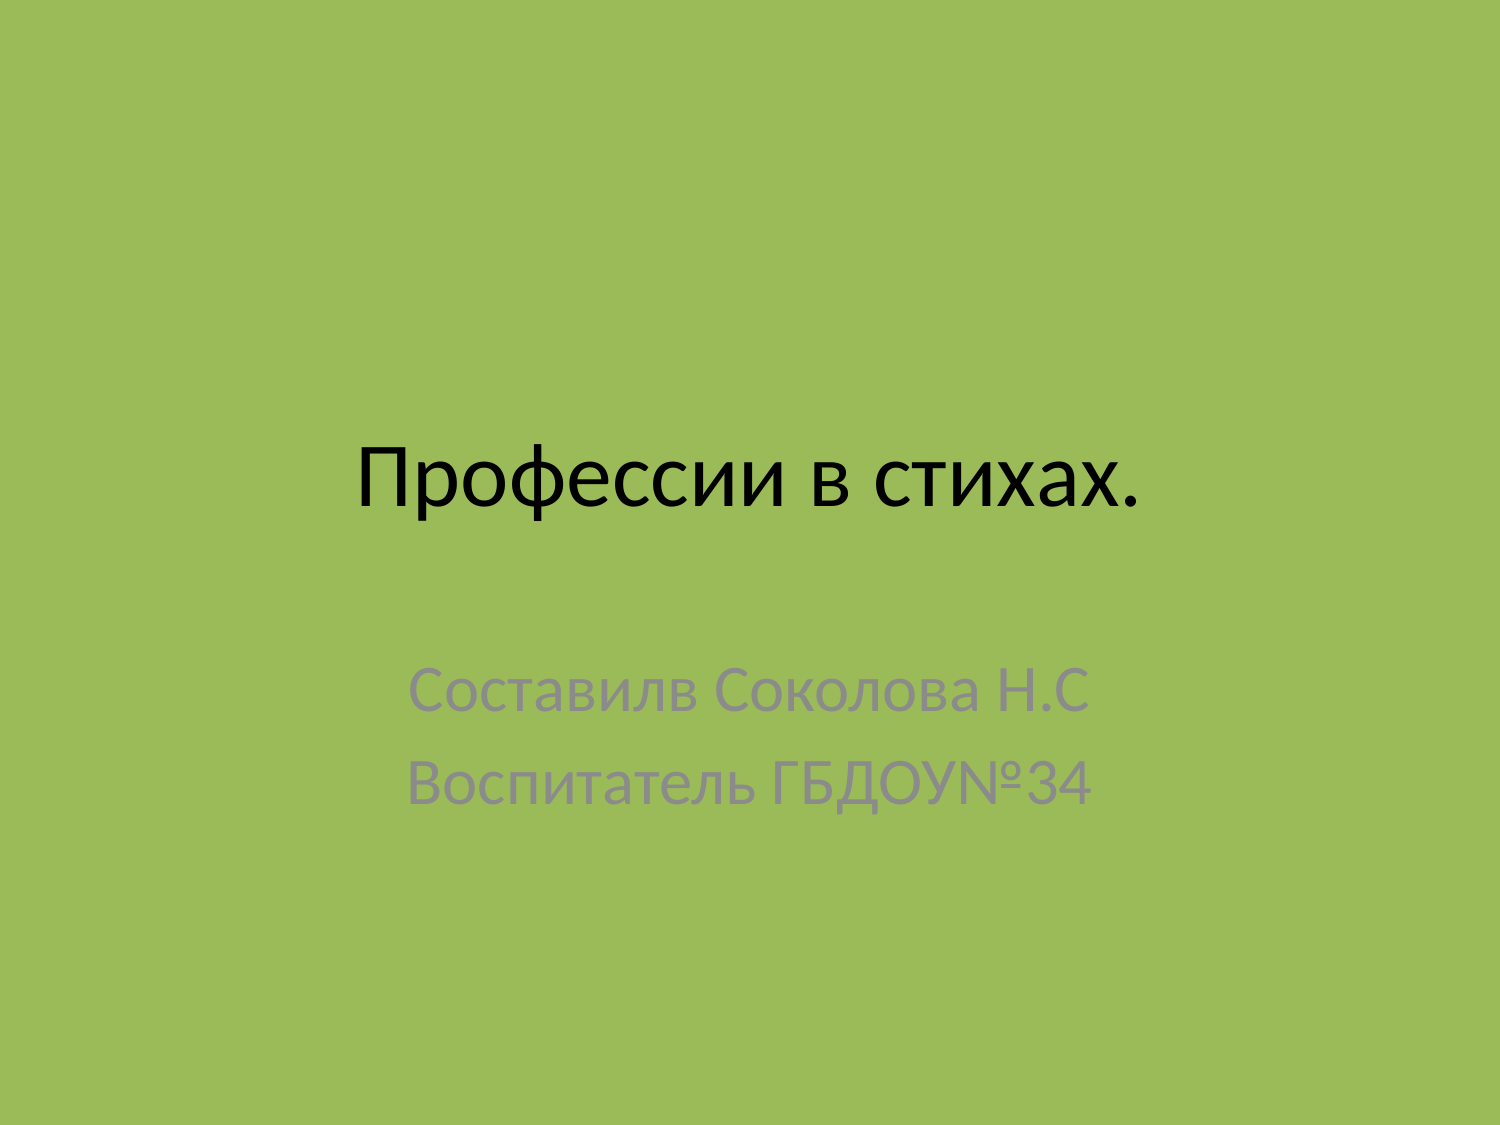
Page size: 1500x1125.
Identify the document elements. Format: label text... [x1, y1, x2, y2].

title Профессии в стихах. [112, 349, 1388, 591]
subtitle Составилв Соколова Н.С Воспитатель ГБДОУ№34 [225, 637, 1275, 925]
